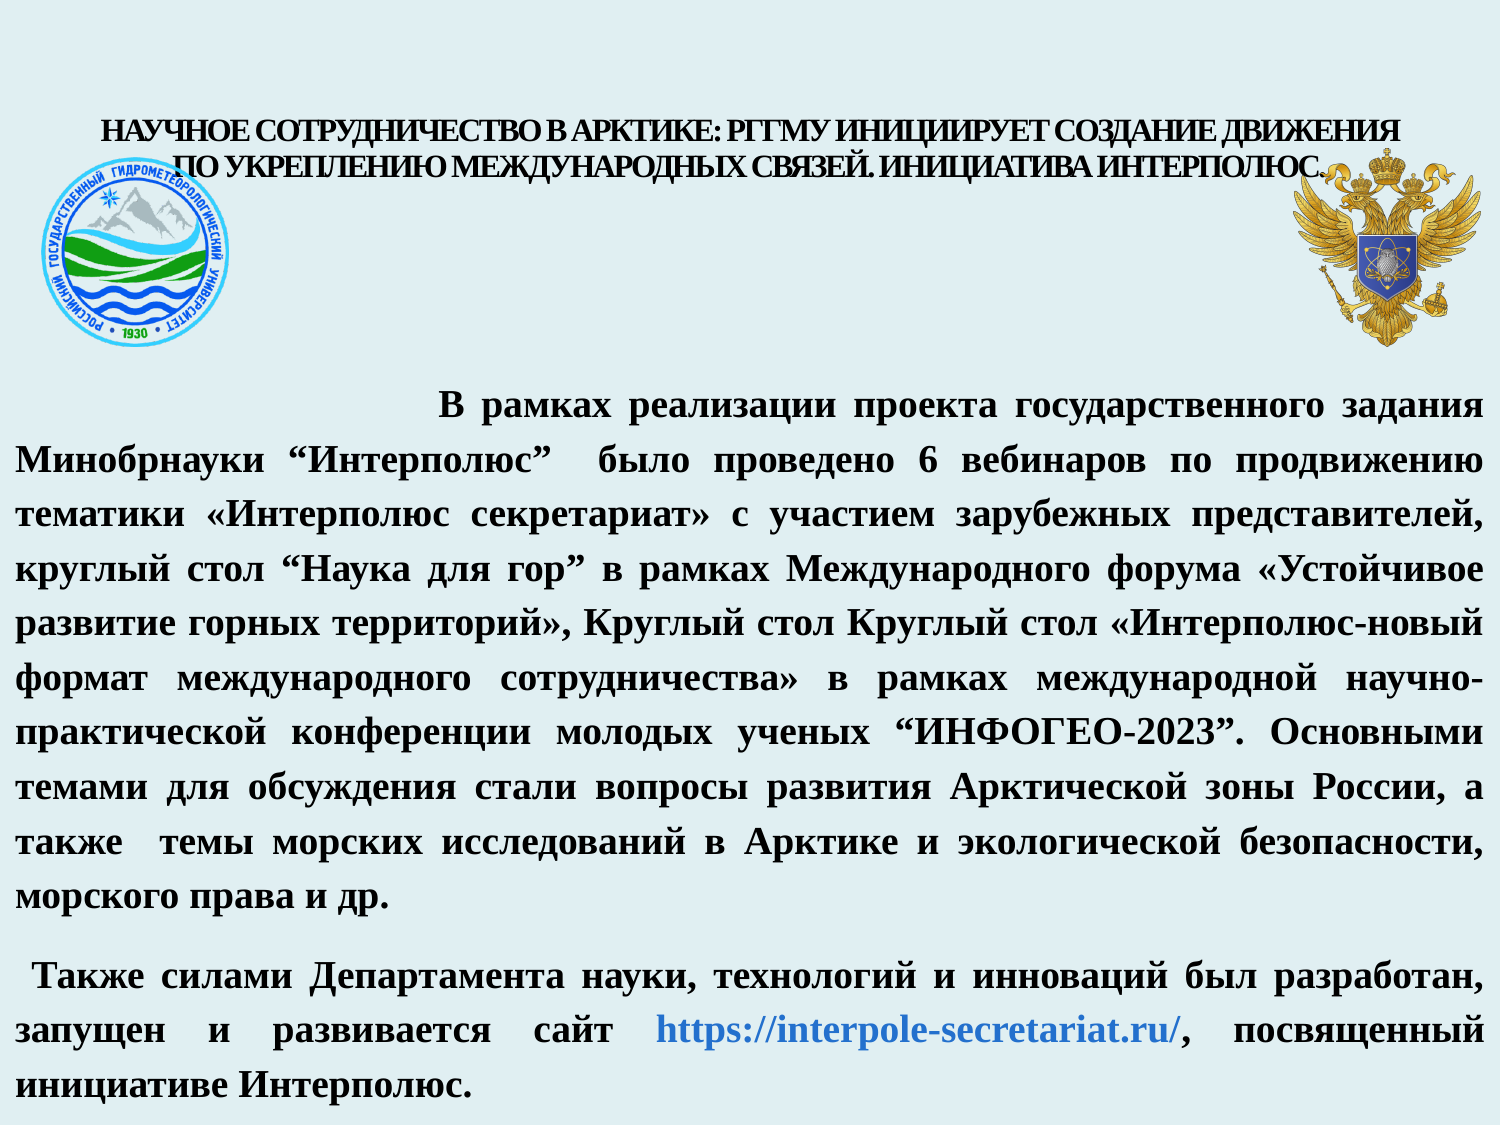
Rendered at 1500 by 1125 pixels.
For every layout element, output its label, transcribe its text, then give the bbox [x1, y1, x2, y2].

picture [1293, 148, 1481, 347]
picture [41, 157, 229, 347]
title НАУЧНОЕ СОТРУДНИЧЕСТВО В АРКТИКЕ: РГГМУ ИНИЦИИРУЕТ СОЗДАНИЕ ДВИЖЕНИЯ ПО УКРЕПЛЕНИЮ МЕЖДУНАРОДНЫХ СВЯЗЕЙ. ИНИЦИАТИВА ИНТЕРПОЛЮС. [75, 90, 1425, 278]
text_box В рамках реализации проекта государственного задания Минобрнауки “Интерполюс” было проведено 6 вебинаров по продвижению тематики «Интерполюс секретариат» с участием зарубежных представителей, круглый стол “Наука для гор” в рамках Международного форума «Устойчивое развитие горных территорий», Круглый стол Круглый стол «Интерполюс-новый формат международного сотрудничества» в рамках международной научно-практической конференции молодых ученых “ИНФОГЕО-2023”. Основными темами для обсуждения стали вопросы развития Арктической зоны России, а также темы морских исследований в Арктике и экологической безопасности, морского права и др. Также силами Департамента науки, технологий и инноваций был разработан, запущен и развивается сайт https://interpole-secretariat.ru/, посвященный инициативе Интерполюс. [0, 363, 1500, 1113]
